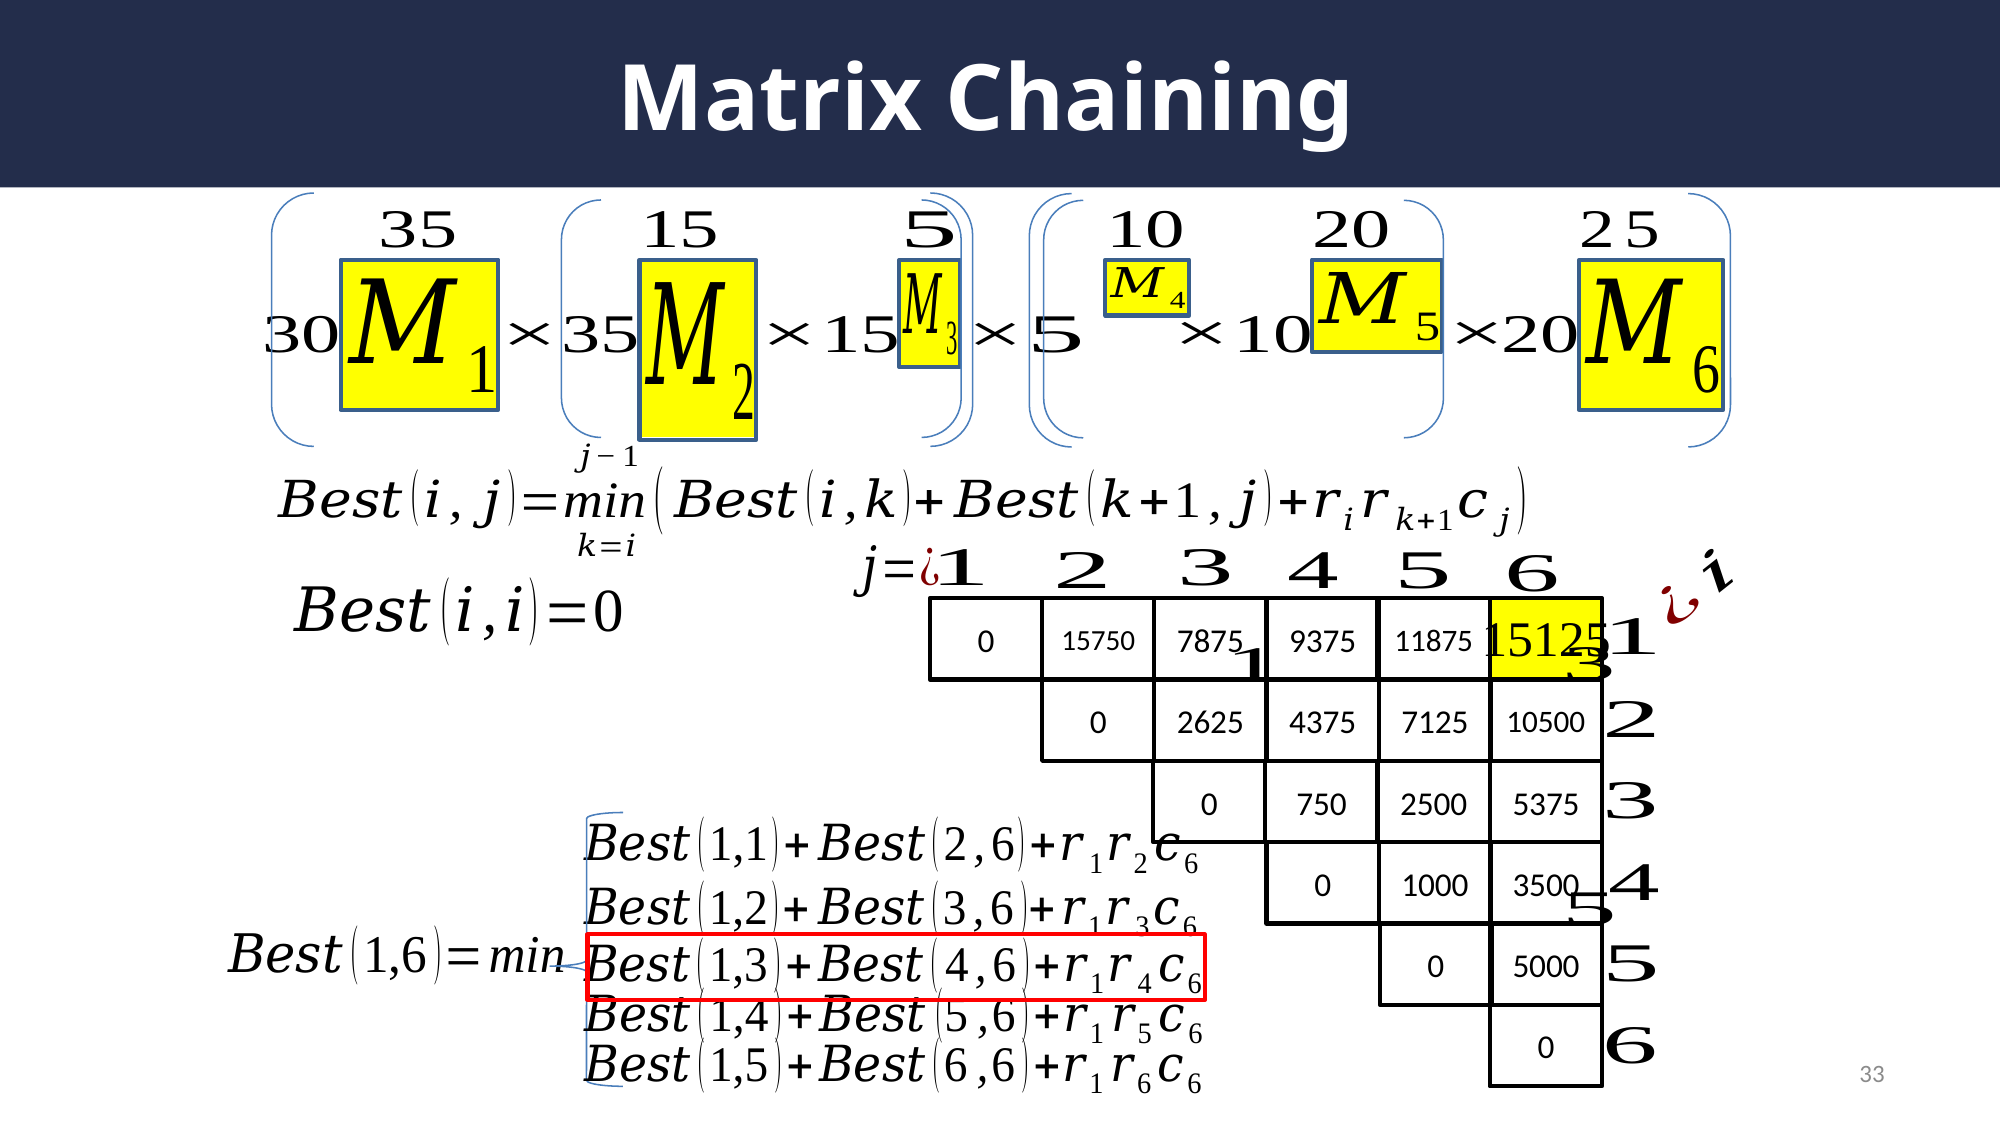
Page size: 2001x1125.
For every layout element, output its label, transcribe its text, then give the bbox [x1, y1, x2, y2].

slide_number 33 [1433, 1042, 1900, 1103]
text_box [585, 811, 624, 932]
text_box [270, 192, 974, 448]
text_box [1028, 192, 1732, 448]
text_box [585, 1002, 623, 1088]
text_box [585, 932, 924, 1002]
text_box [549, 960, 585, 972]
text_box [929, 537, 1663, 1087]
title Matrix Chaining [311, 0, 1662, 188]
